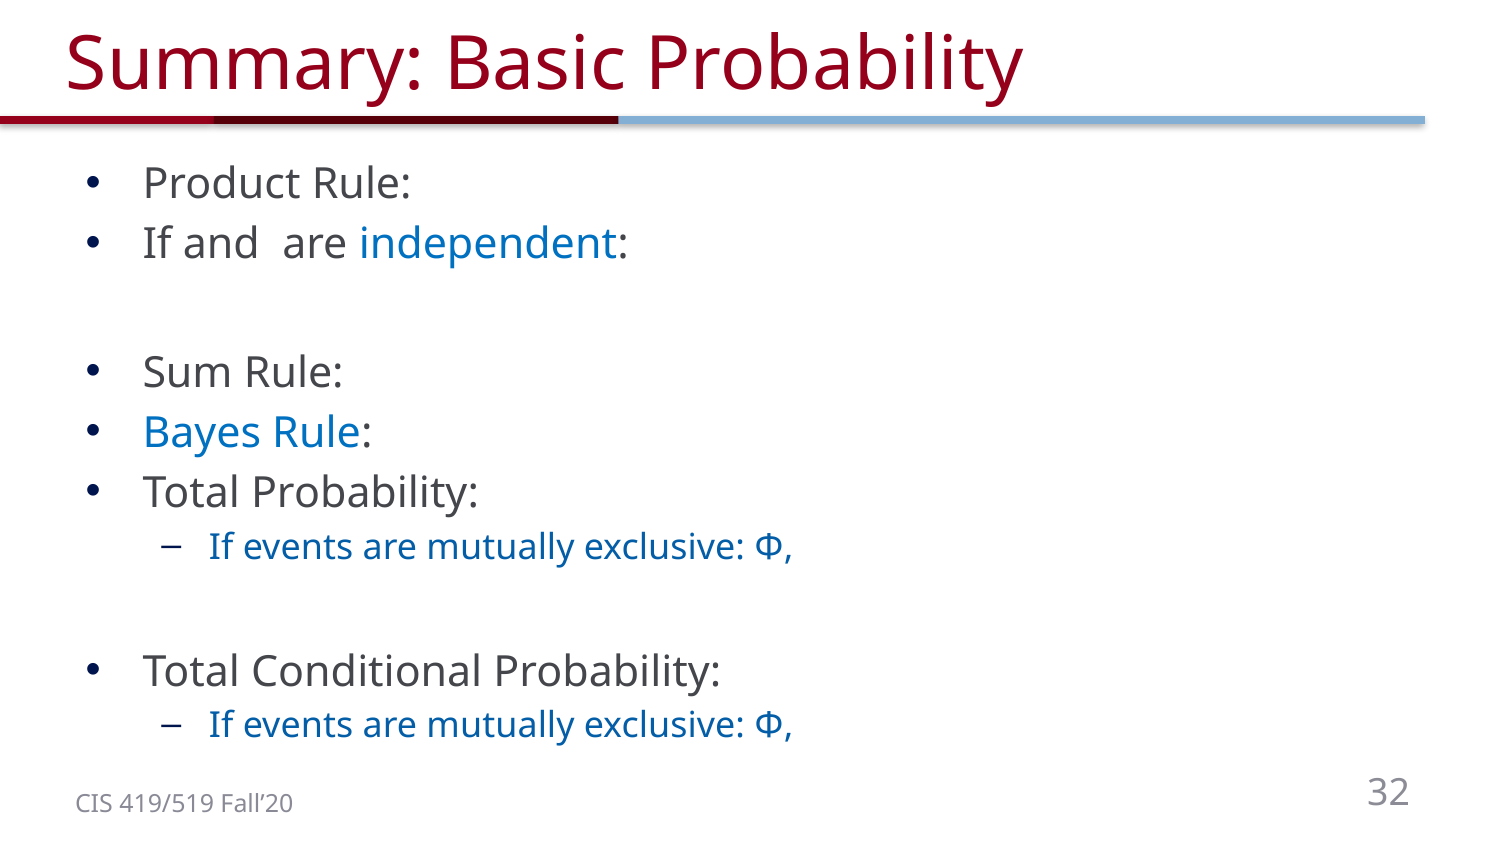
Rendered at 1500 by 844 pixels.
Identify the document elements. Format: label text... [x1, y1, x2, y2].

slide_number 32 [1074, 770, 1425, 816]
title Summary: Basic Probability [50, 2, 1401, 117]
